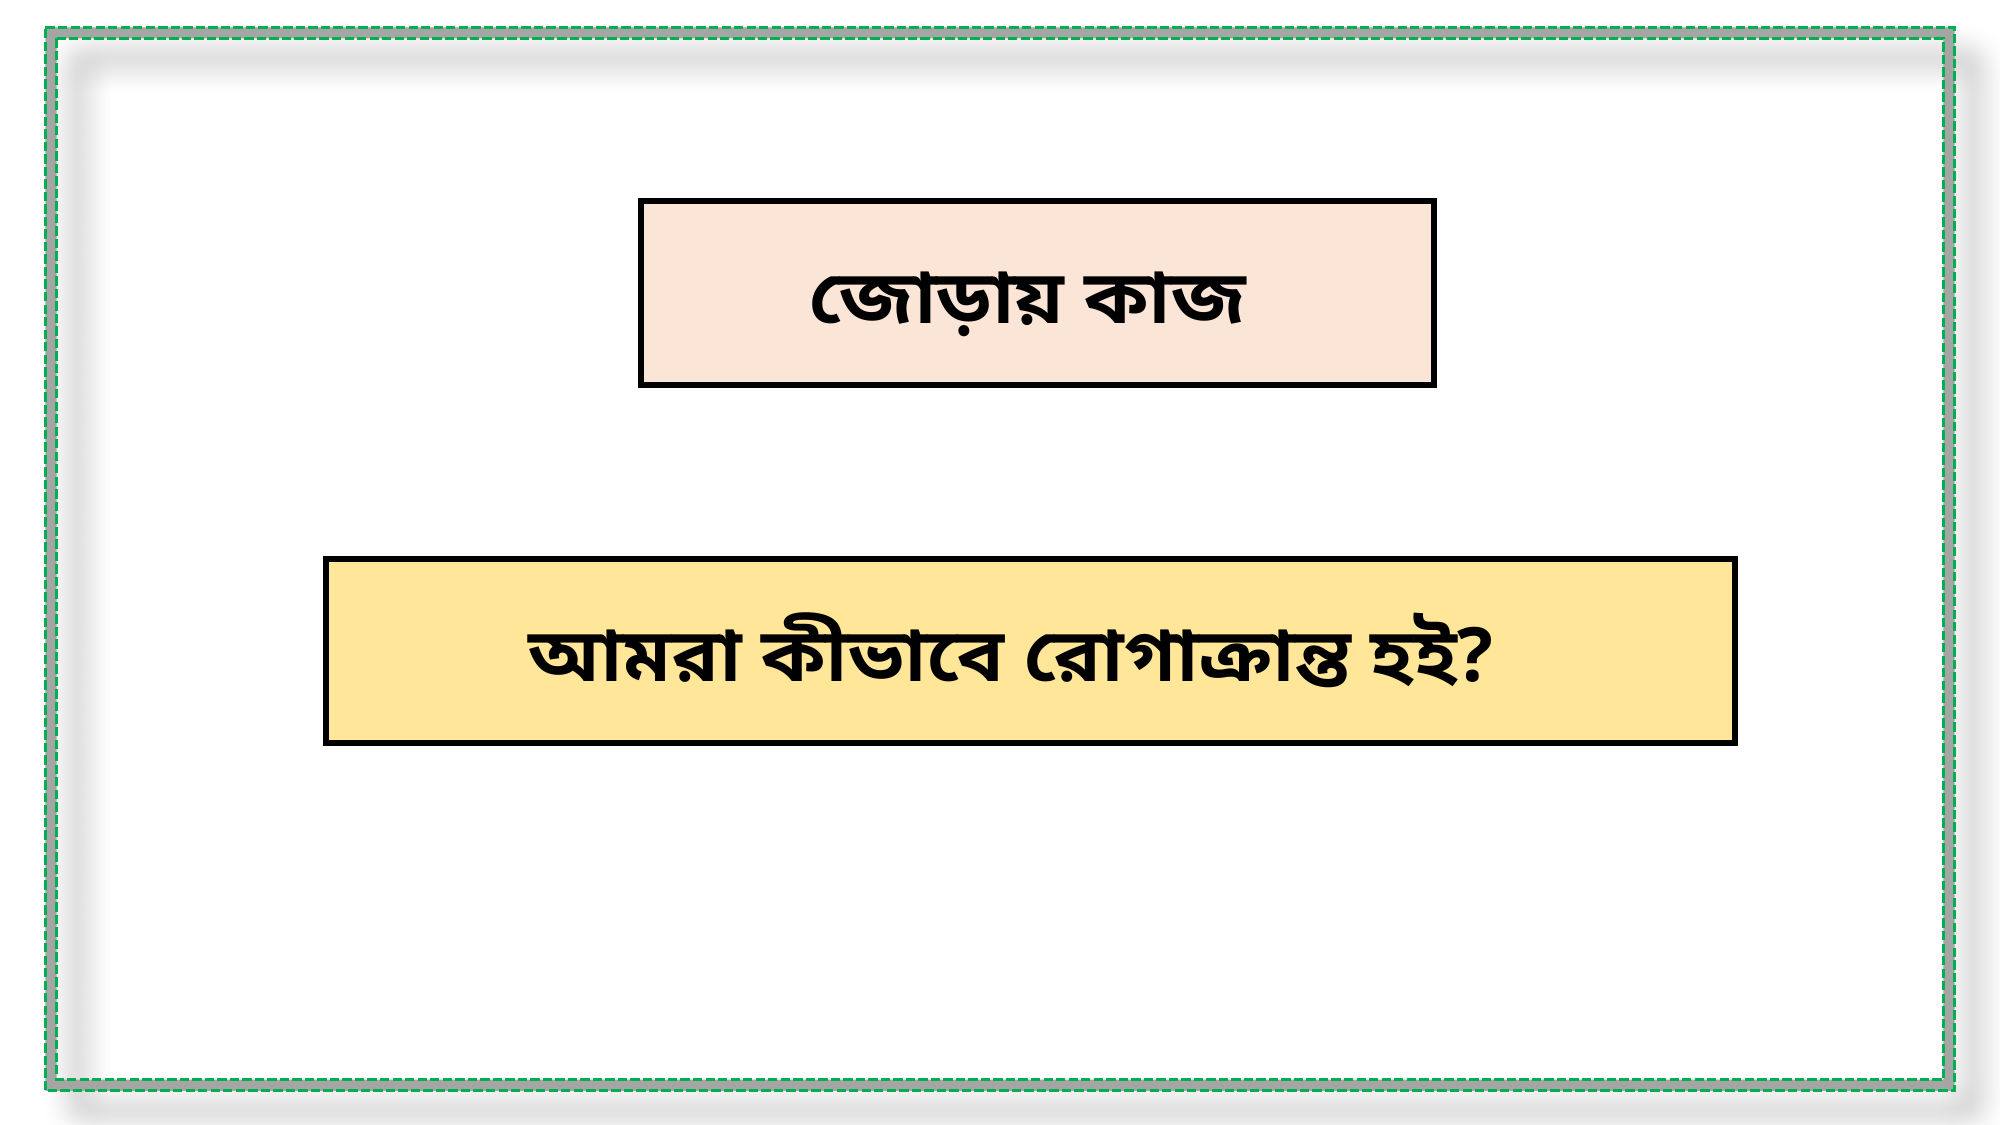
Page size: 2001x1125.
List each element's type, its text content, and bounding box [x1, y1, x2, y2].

text_box আমরা কীভাবে রোগাক্রান্ত হই? [325, 558, 1736, 744]
text_box জোড়ায় কাজ [640, 200, 1435, 386]
text_box [44, 26, 1956, 1092]
